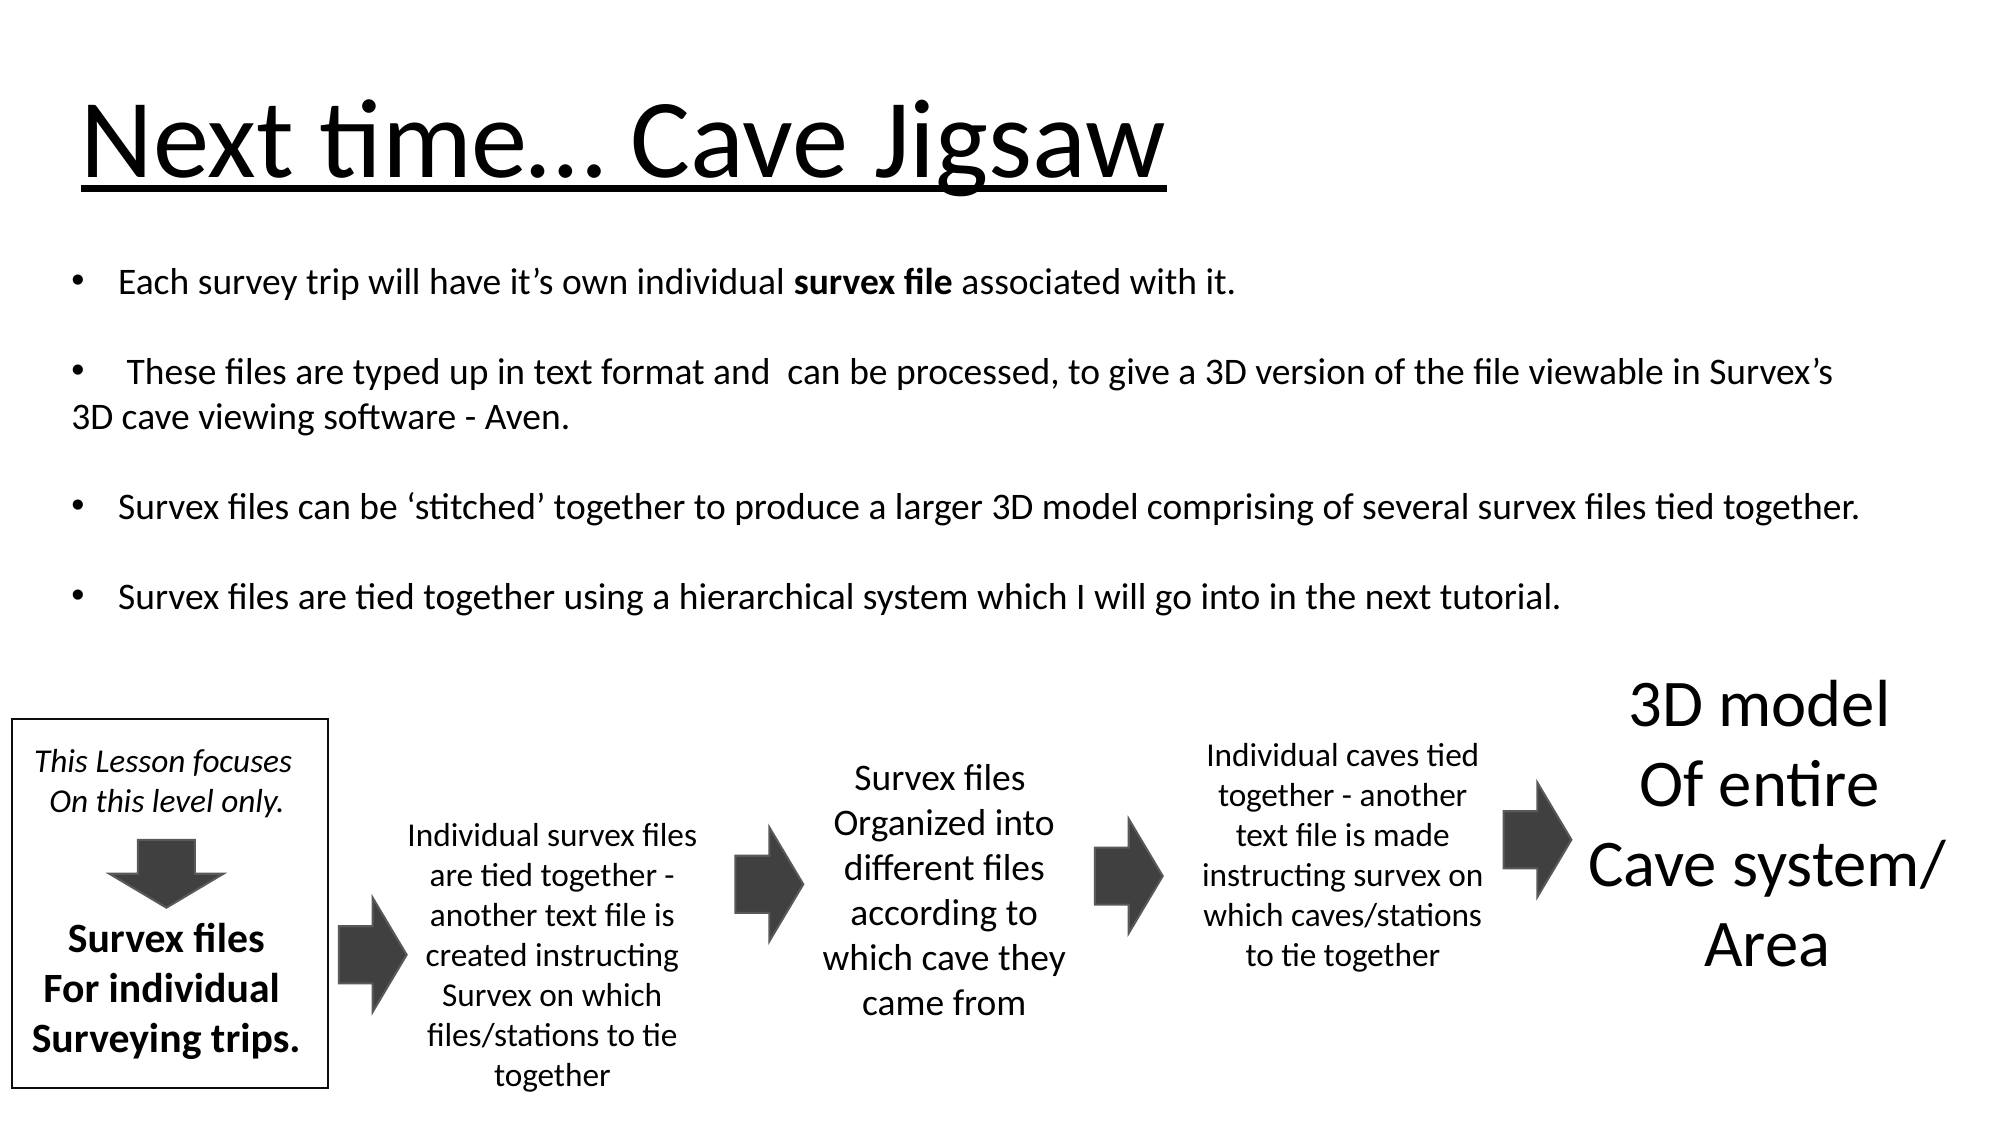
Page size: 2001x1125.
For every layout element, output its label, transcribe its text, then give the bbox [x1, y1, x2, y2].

text_box [337, 893, 408, 1016]
text_box [734, 823, 805, 946]
text_box [1093, 815, 1164, 937]
text_box 3D model Of entire Cave system/ Area [1573, 652, 1962, 988]
text_box [1502, 778, 1573, 901]
text_box Next time… Cave Jigsaw [65, 57, 1182, 208]
text_box Survex files Organized into different files according to which cave they came from [804, 745, 1084, 1031]
text_box [11, 718, 329, 1089]
text_box Each survey trip will have it’s own individual survex file associated with it. These files are typed up in text format and can be processed, to give a 3D version of the file viewable in Survex’s 3D cave viewing software - Aven. Survex files can be ‘stitched’ together to produce a larger 3D model comprising of several survex files tied together. Survex files are tied together using a hierarchical system which I will go into in the next tutorial. [56, 249, 1878, 625]
text_box Individual survex files are tied together - another text file is created instructing Survex on which files/stations to tie together [383, 805, 722, 1101]
text_box Individual caves tied together - another text file is made instructing survex on which caves/stations to tie together [1173, 725, 1512, 981]
